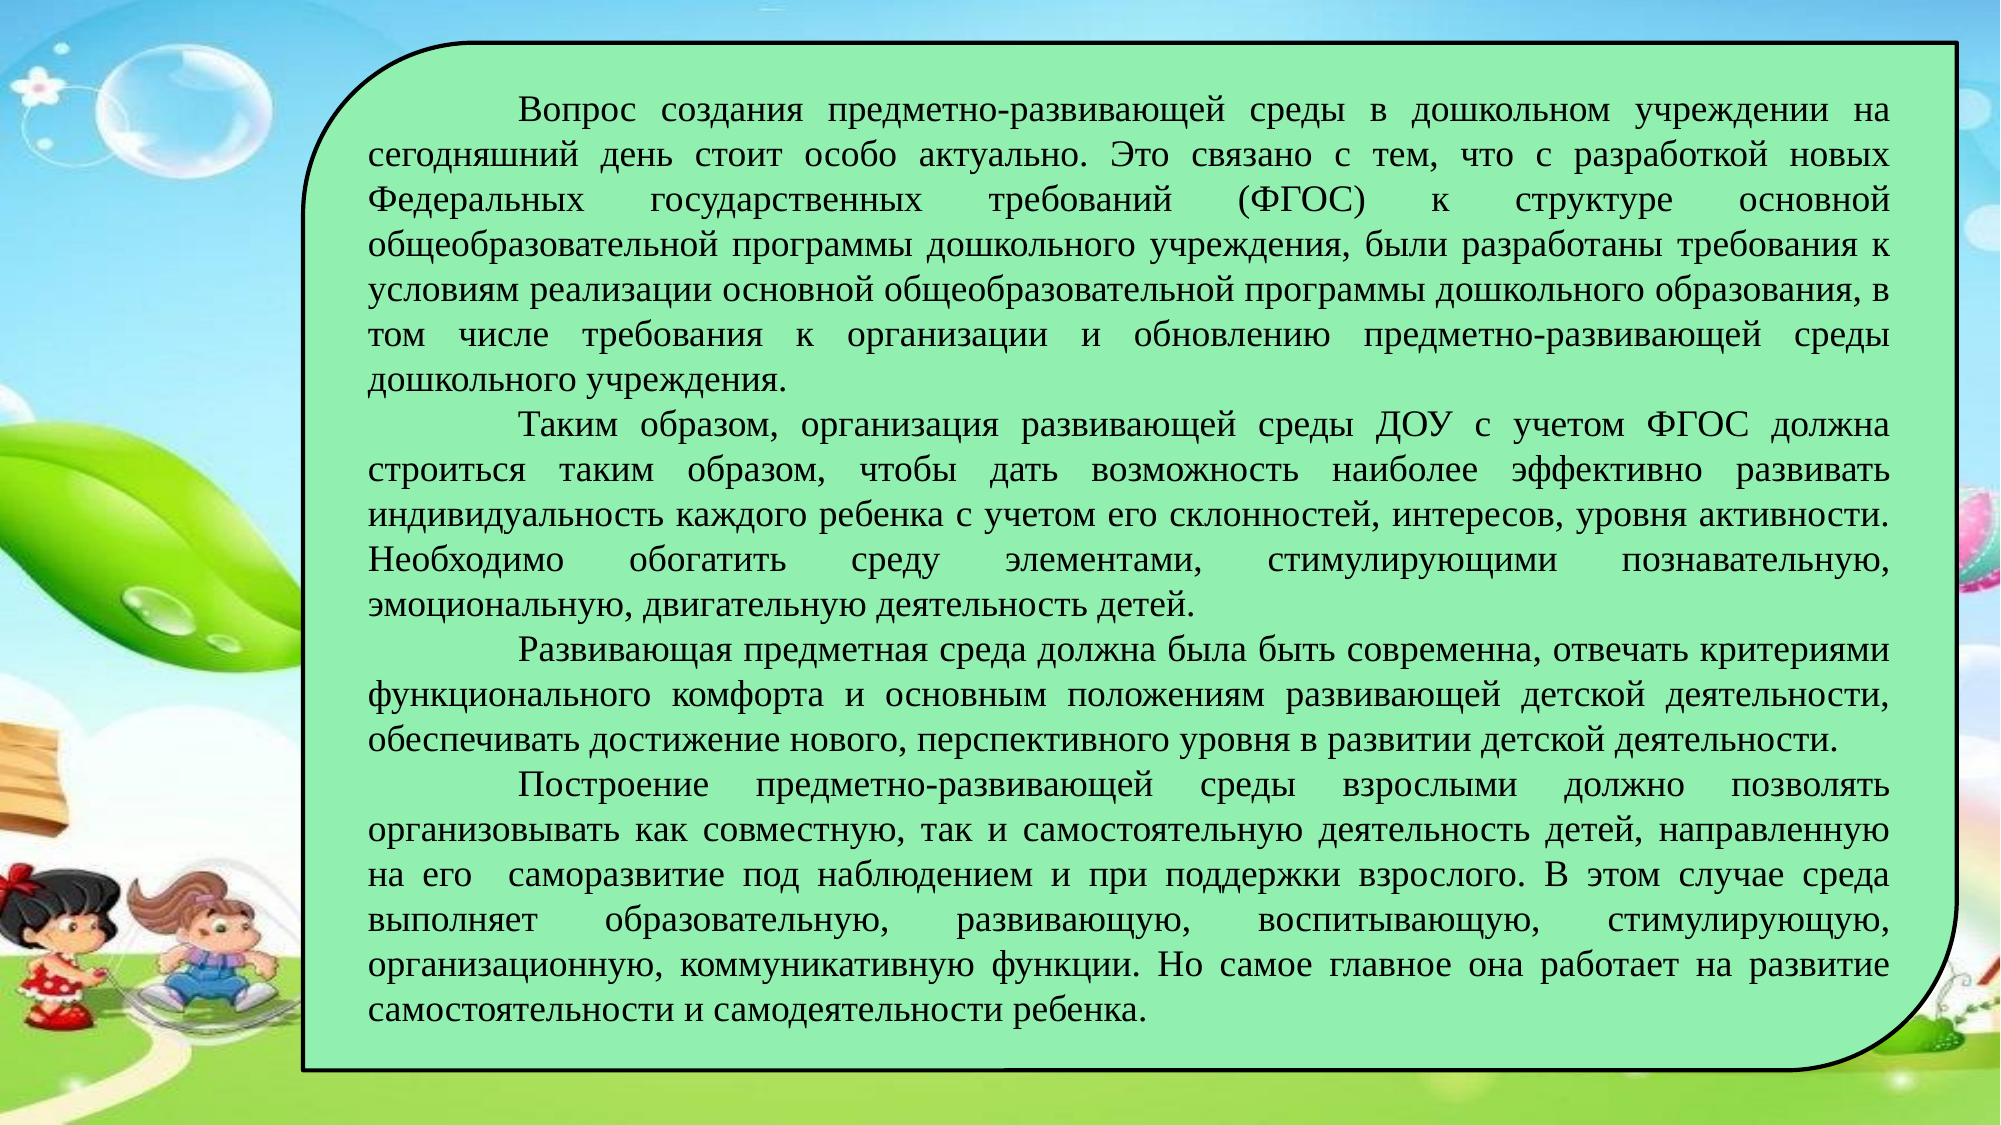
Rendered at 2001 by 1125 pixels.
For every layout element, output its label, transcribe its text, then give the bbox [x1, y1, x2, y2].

text_box Вопрос создания предметно-развивающей среды в дошкольном учреждении на сегодняшний день стоит особо актуально. Это связано с тем, что с разработкой новых Федеральных государственных требований (ФГОС) к структуре основной общеобразовательной программы дошкольного учреждения, были разработаны требования к условиям реализации основной общеобразовательной программы дошкольного образования, в том числе требования к организации и обновлению предметно-развивающей среды дошкольного учреждения. Таким образом, организация развивающей среды ДОУ с учетом ФГОС должна строиться таким образом, чтобы дать возможность наиболее эффективно развивать индивидуальность каждого ребенка с учетом его склонностей, интересов, уровня активности. Необходимо обогатить среду элементами, стимулирующими познавательную, эмоциональную, двигательную деятельность детей. Развивающая предметная среда должна была быть современна, отвечать критериями функционального комфорта и основным положениям развивающей детской деятельности, обеспечивать достижение нового, перспективного уровня в развитии детской деятельности. Построение предметно-развивающей среды взрослыми должно позволять организовывать как совместную, так и самостоятельную деятельность детей, направленную на его саморазвитие под наблюдением и при поддержки взрослого. В этом случае среда выполняет образовательную, развивающую, воспитывающую, стимулирующую, организационную, коммуникативную функции. Но самое главное она работает на развитие самостоятельности и самодеятельности ребенка. [300, 40, 1959, 1073]
picture [0, 0, 2001, 1125]
